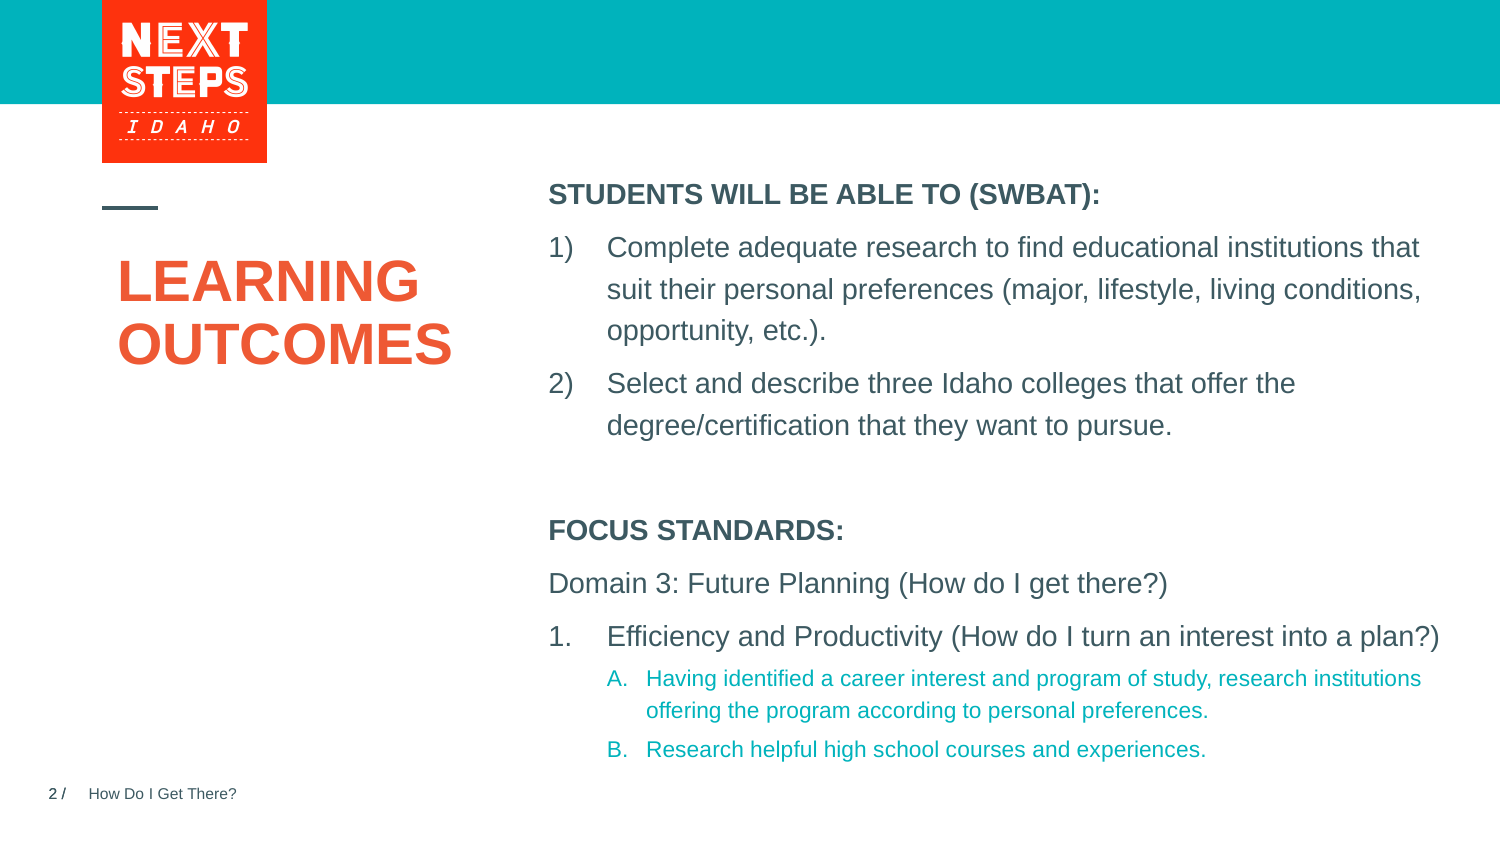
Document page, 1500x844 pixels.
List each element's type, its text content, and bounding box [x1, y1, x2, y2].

list STUDENTS WILL BE ABLE TO (SWBAT): Complete adequate research to find educational institutions that suit their personal preferences (major, lifestyle, living conditions, opportunity, etc.). Select and describe three Idaho colleges that offer the degree/certification that they want to pursue. FOCUS STANDARDS: Domain 3: Future Planning (How do I get there?) Efficiency and Productivity (How do I turn an interest into a plan?) Having identified a career interest and program of study, research institutions offering the program according to personal preferences. Research helpful high school courses and experiences. [533, 161, 1456, 795]
picture [102, 0, 267, 163]
footer How Do I Get There? [73, 776, 468, 822]
title LEARNING OUTCOMES [102, 244, 519, 731]
